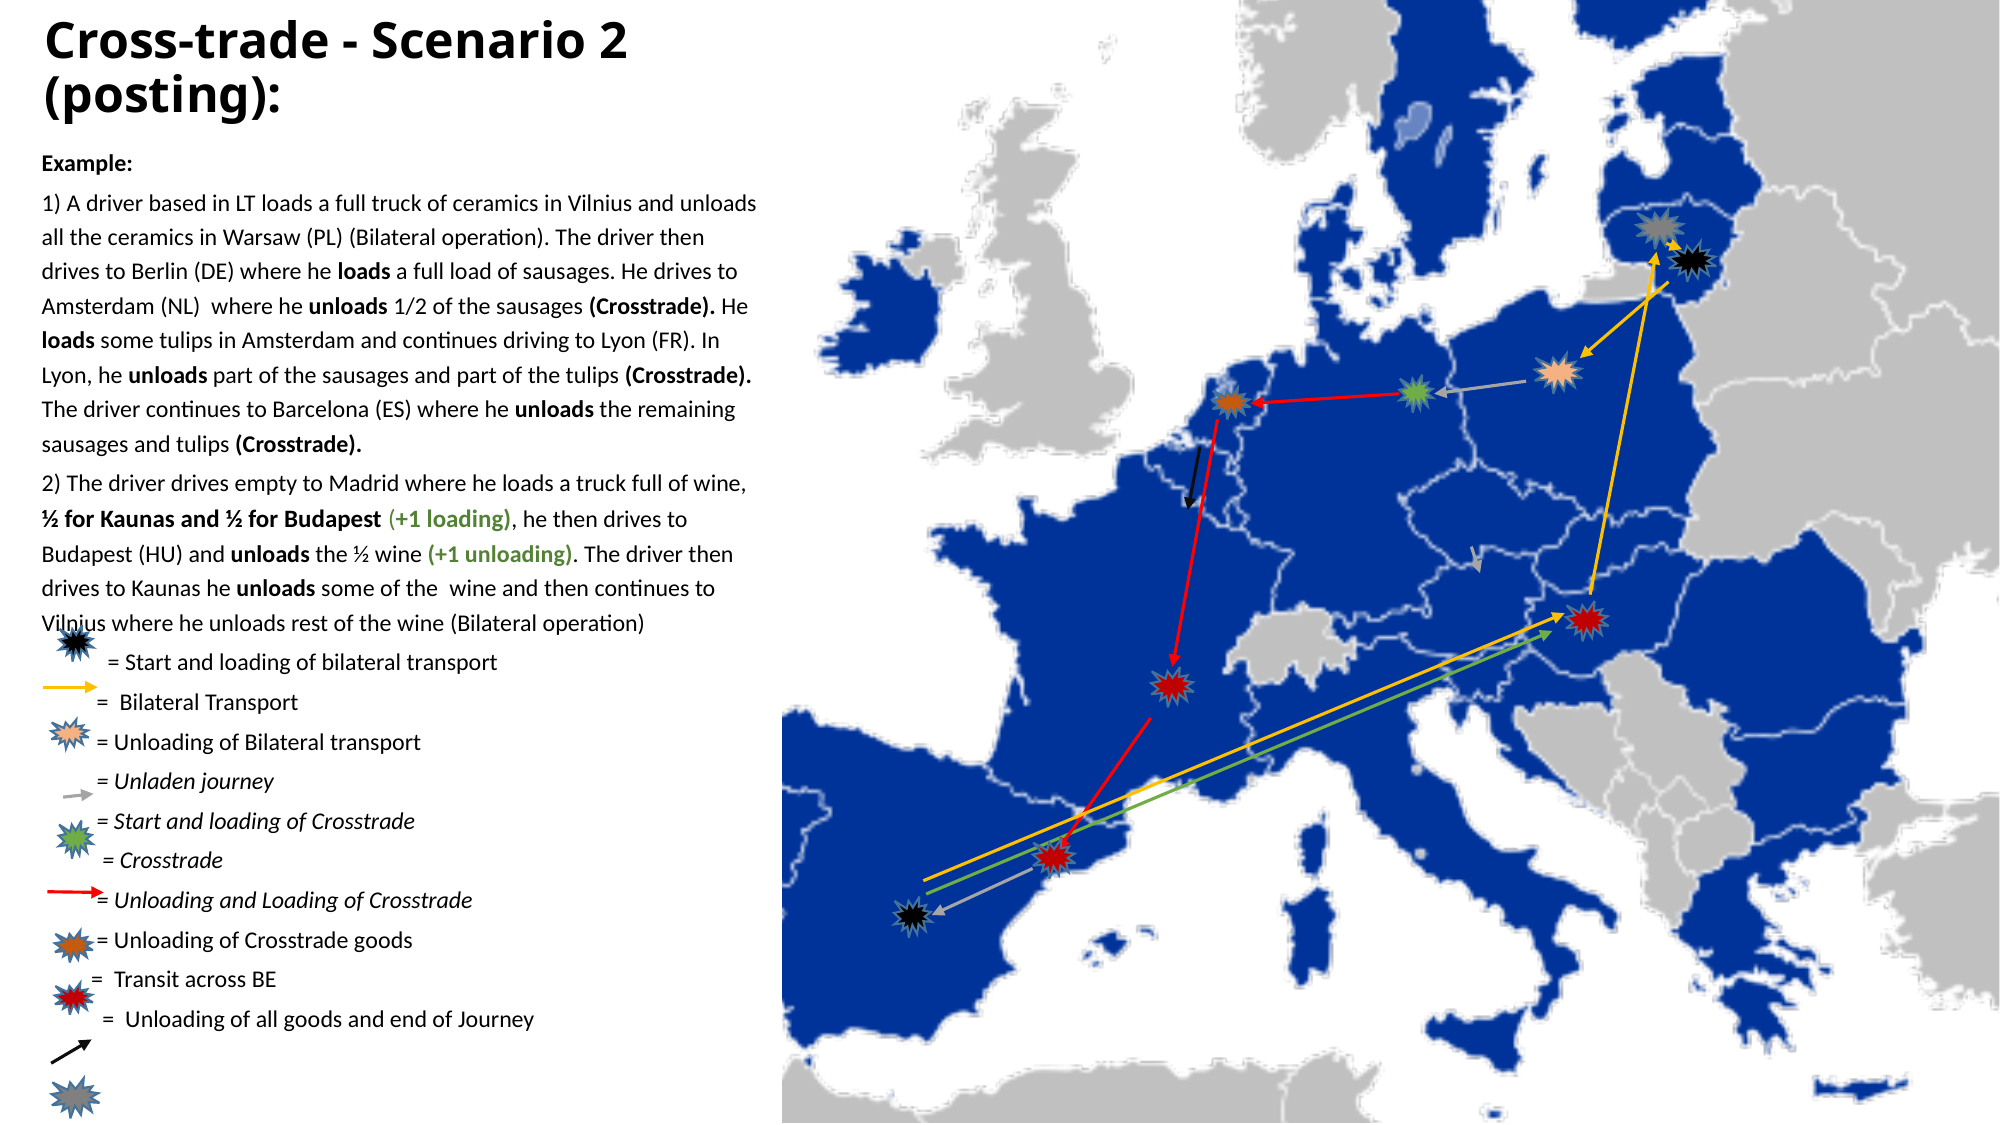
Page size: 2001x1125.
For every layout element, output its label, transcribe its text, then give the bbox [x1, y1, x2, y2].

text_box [1471, 546, 1480, 574]
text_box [1172, 419, 1218, 613]
text_box [48, 716, 92, 753]
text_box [1187, 446, 1200, 511]
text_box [1250, 393, 1400, 408]
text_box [63, 793, 94, 798]
text_box [55, 820, 96, 859]
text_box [923, 613, 1565, 881]
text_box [1666, 243, 1682, 250]
list Example: 1) A driver based in LT loads a full truck of ceramics in Vilnius and unloads all the ceramics in Warsaw (PL) (Bilateral operation). The driver then drives to Berlin (DE) where he loads a full load of sausages. He drives to Amsterdam (NL) where he unloads 1/2 of the sausages (Crosstrade). He loads some tulips in Amsterdam and continues driving to Lyon (FR). In Lyon, he unloads part of the sausages and part of the tulips (Crosstrade). The driver continues to Barcelona (ES) where he unloads the remaining sausages and tulips (Crosstrade). 2) The driver drives empty to Madrid where he loads a truck full of wine, ½ for Kaunas and ½ for Budapest (+1 loading), he then drives to Budapest (HU) and unloads the ½ wine (+1 unloading). The driver then drives to Kaunas he unloads some of the wine and then continues to Vilnius where he unloads rest of the wine (Bilateral operation) = Start and loading of bilateral transport = Bilateral Transport = Unloading of Bilateral transport = Unladen journey = Start and loading of Crosstrade = Crosstrade = Unloading and Loading of Crosstrade = Unloading of Crosstrade goods = Transit across BE = Unloading of all goods and end of Journey [26, 134, 780, 1093]
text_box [1590, 251, 1657, 595]
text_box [931, 881, 1033, 916]
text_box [1657, 281, 1669, 359]
title Cross-trade - Scenario 2 (posting): [29, 8, 675, 131]
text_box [926, 881, 931, 894]
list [782, 0, 2000, 1123]
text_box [51, 1039, 92, 1064]
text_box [1579, 281, 1590, 359]
text_box [55, 624, 97, 662]
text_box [1434, 381, 1527, 394]
text_box [52, 927, 96, 963]
text_box [49, 1074, 102, 1119]
text_box [52, 979, 96, 1015]
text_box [1033, 881, 1553, 894]
